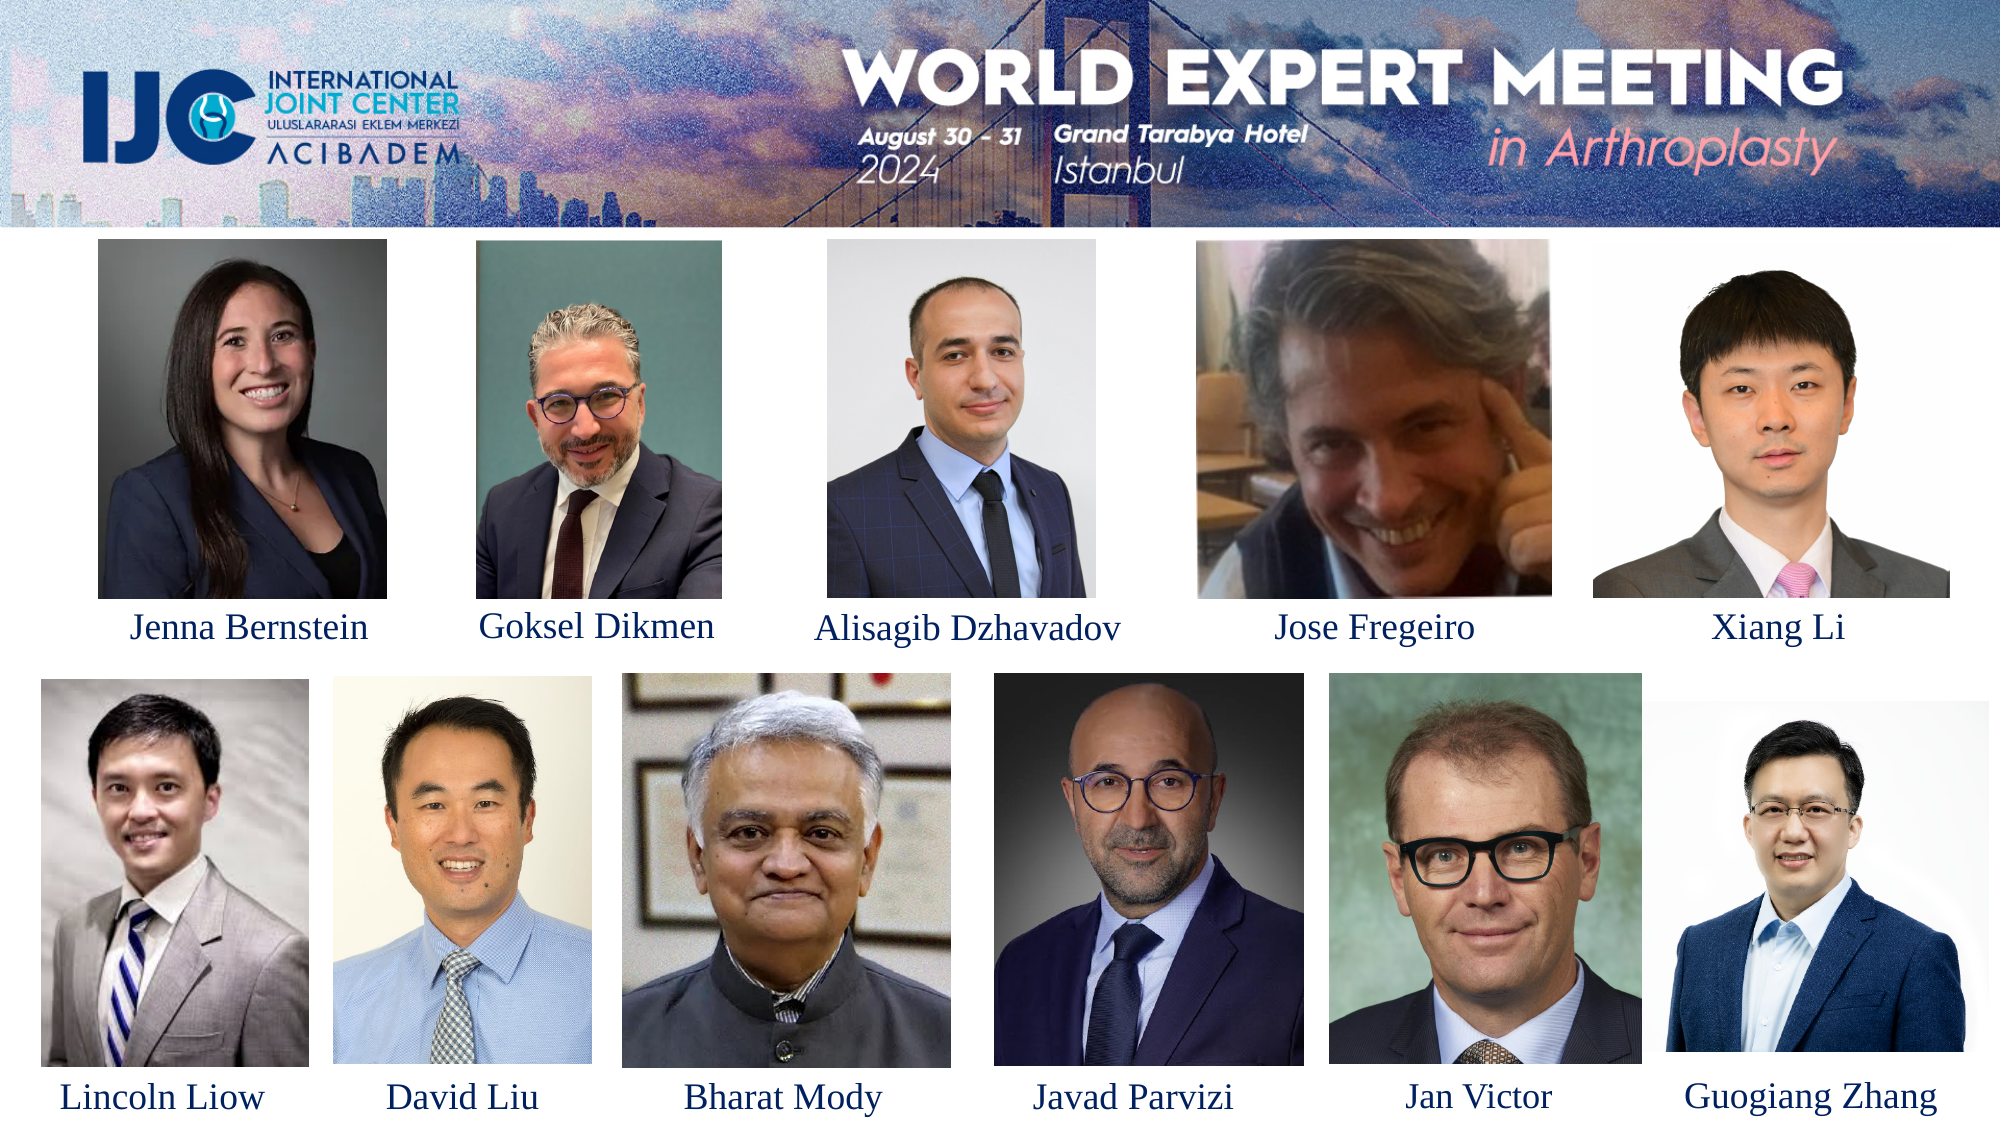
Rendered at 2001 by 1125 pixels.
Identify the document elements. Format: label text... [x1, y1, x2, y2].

text_box Lincoln Liow [41, 1068, 284, 1125]
text_box Jose Fregeiro [1254, 600, 1496, 656]
picture [0, 0, 2000, 1125]
text_box Jenna Bernstein [106, 594, 393, 656]
text_box Bharat Mody [662, 1068, 905, 1125]
text_box Jan Victor [1362, 1070, 1605, 1125]
text_box Javad Parvizi [1012, 1066, 1255, 1125]
text_box Xiang Li [1657, 598, 1900, 655]
text_box Guogiang Zhang [1663, 1063, 1959, 1125]
text_box Alisagib Dzhavadov [799, 595, 1149, 656]
text_box David Liu [341, 1065, 584, 1125]
text_box Goksel Dikmen [447, 593, 746, 654]
